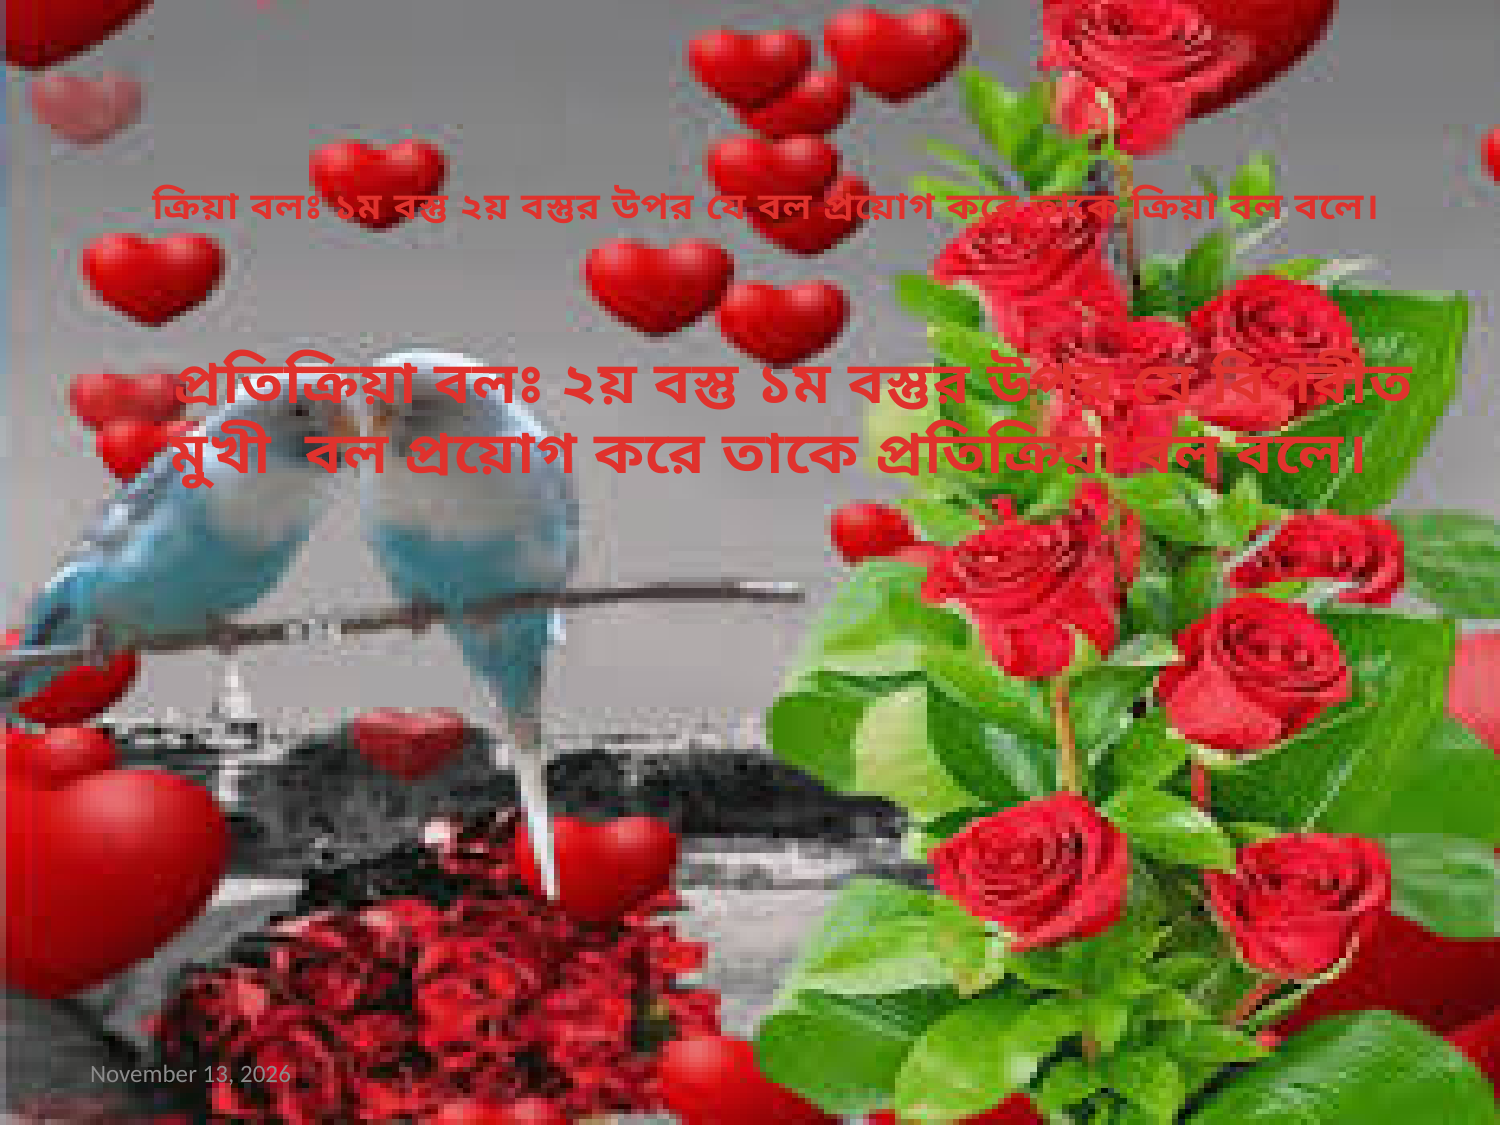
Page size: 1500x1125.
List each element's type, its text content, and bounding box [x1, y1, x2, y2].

text_box প্রতিক্রিয়া বলঃ ২য় বস্তু ১ম বস্তুর উপর যে বিপরীত মুখী বল প্রয়োগ করে তাকে প্রতিক্রিয়া বল বলে। [149, 337, 1438, 563]
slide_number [75, 1042, 425, 1103]
text_box ক্রিয়া বলঃ ১ম বস্তু ২য় বস্তুর উপর যে বল প্রয়োগ করে তাকে ক্রিয়া বল বলে। [137, 174, 1438, 235]
picture [0, 0, 1500, 1125]
